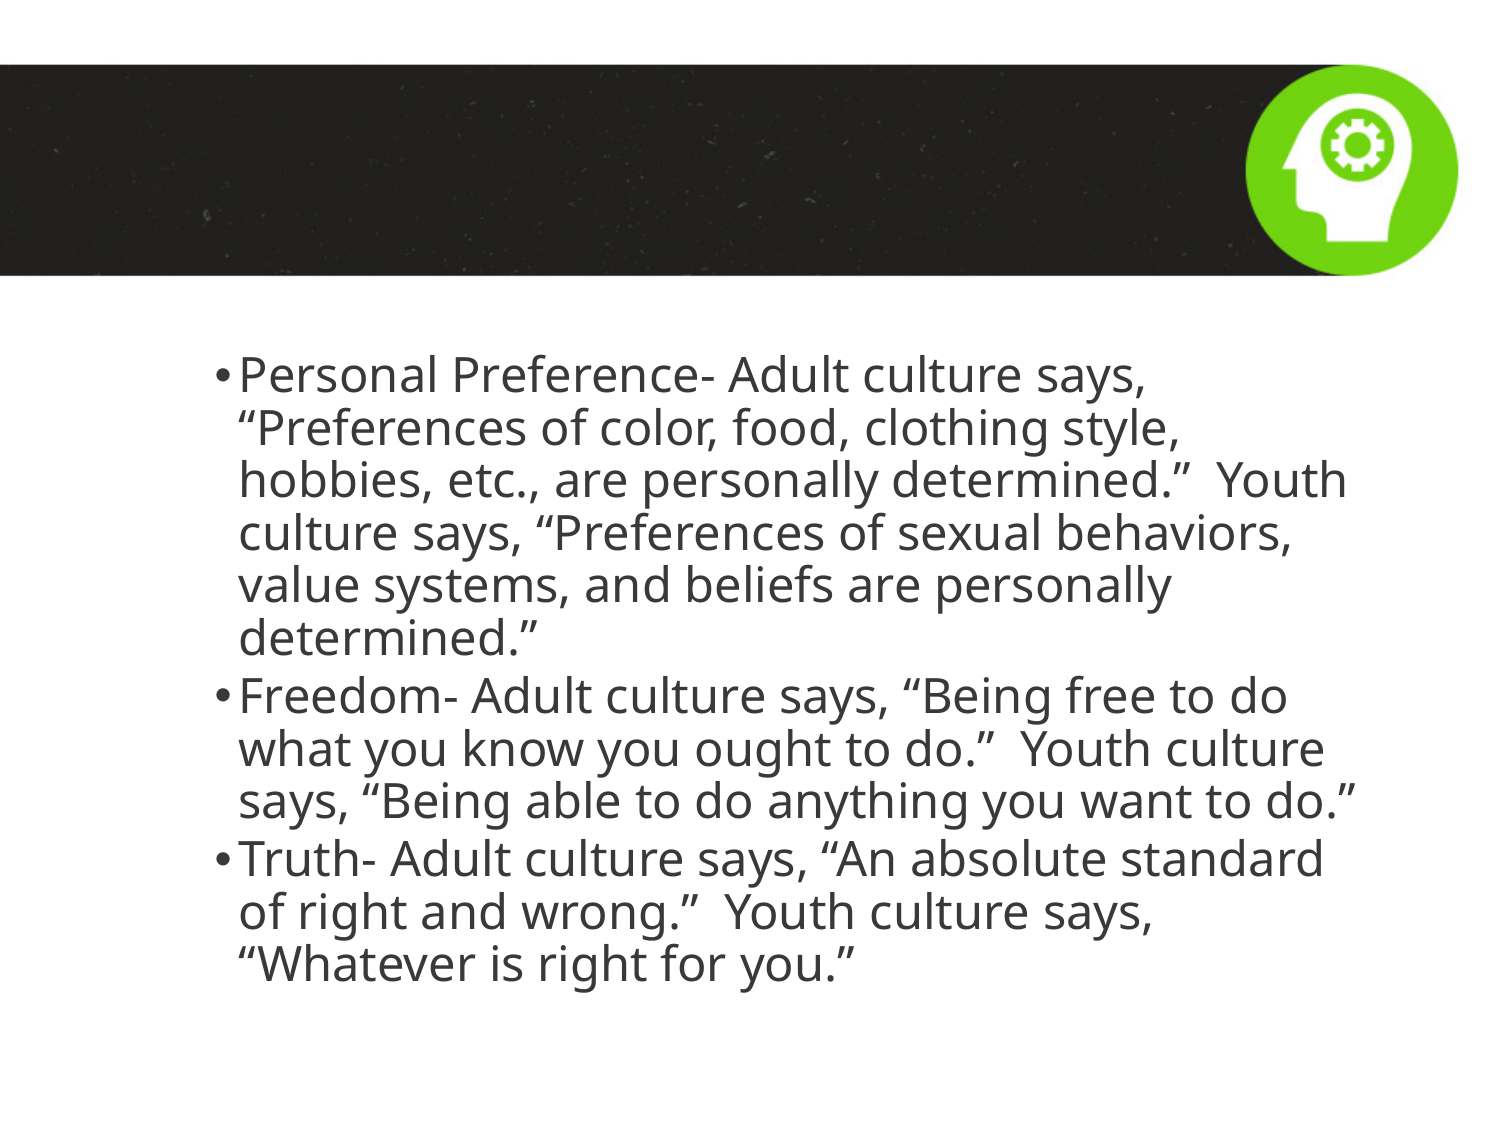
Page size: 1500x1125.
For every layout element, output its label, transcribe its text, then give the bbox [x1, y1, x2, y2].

picture [0, 0, 1500, 1125]
list Personal Preference- Adult culture says, “Preferences of color, food, clothing style, hobbies, etc., are personally determined.” Youth culture says, “Preferences of sexual behaviors, value systems, and beliefs are personally determined.” Freedom- Adult culture says, “Being free to do what you know you ought to do.” Youth culture says, “Being able to do anything you want to do.” Truth- Adult culture says, “An absolute standard of right and wrong.” Youth culture says, “Whatever is right for you.” [103, 299, 1397, 1014]
